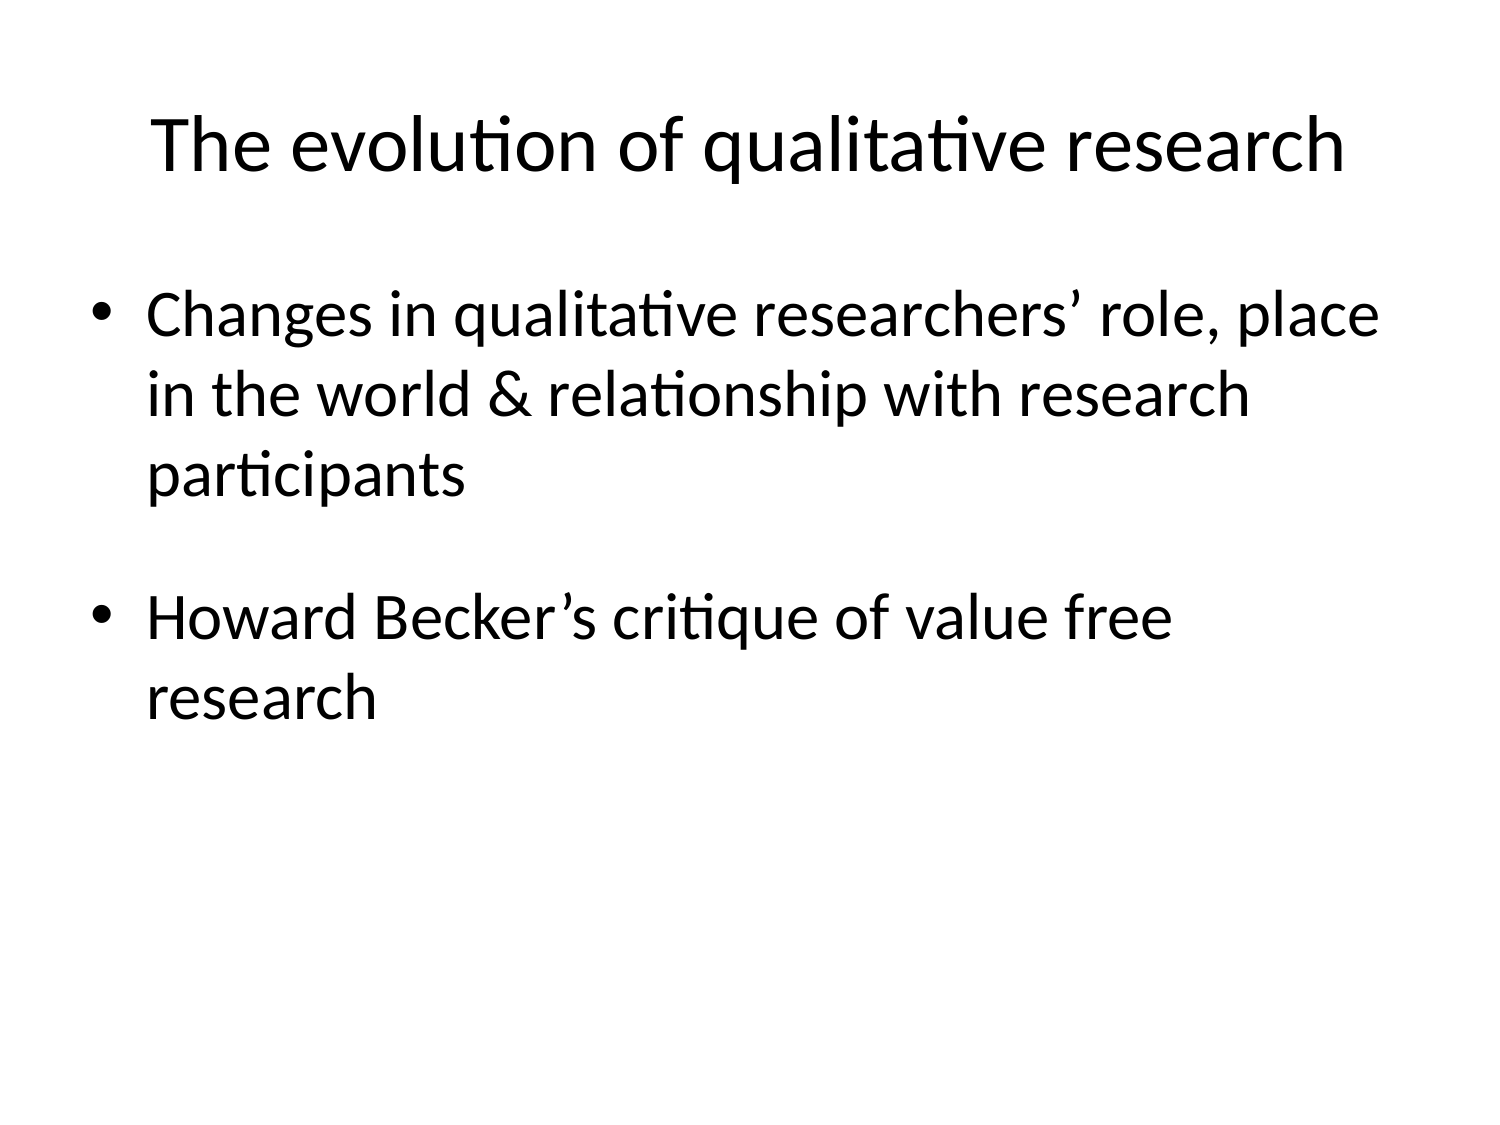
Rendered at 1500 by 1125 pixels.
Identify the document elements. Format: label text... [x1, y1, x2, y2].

list Changes in qualitative researchers’ role, place in the world & relationship with research participants Howard Becker’s critique of value free research [75, 262, 1425, 1005]
title The evolution of qualitative research [75, 45, 1425, 233]
